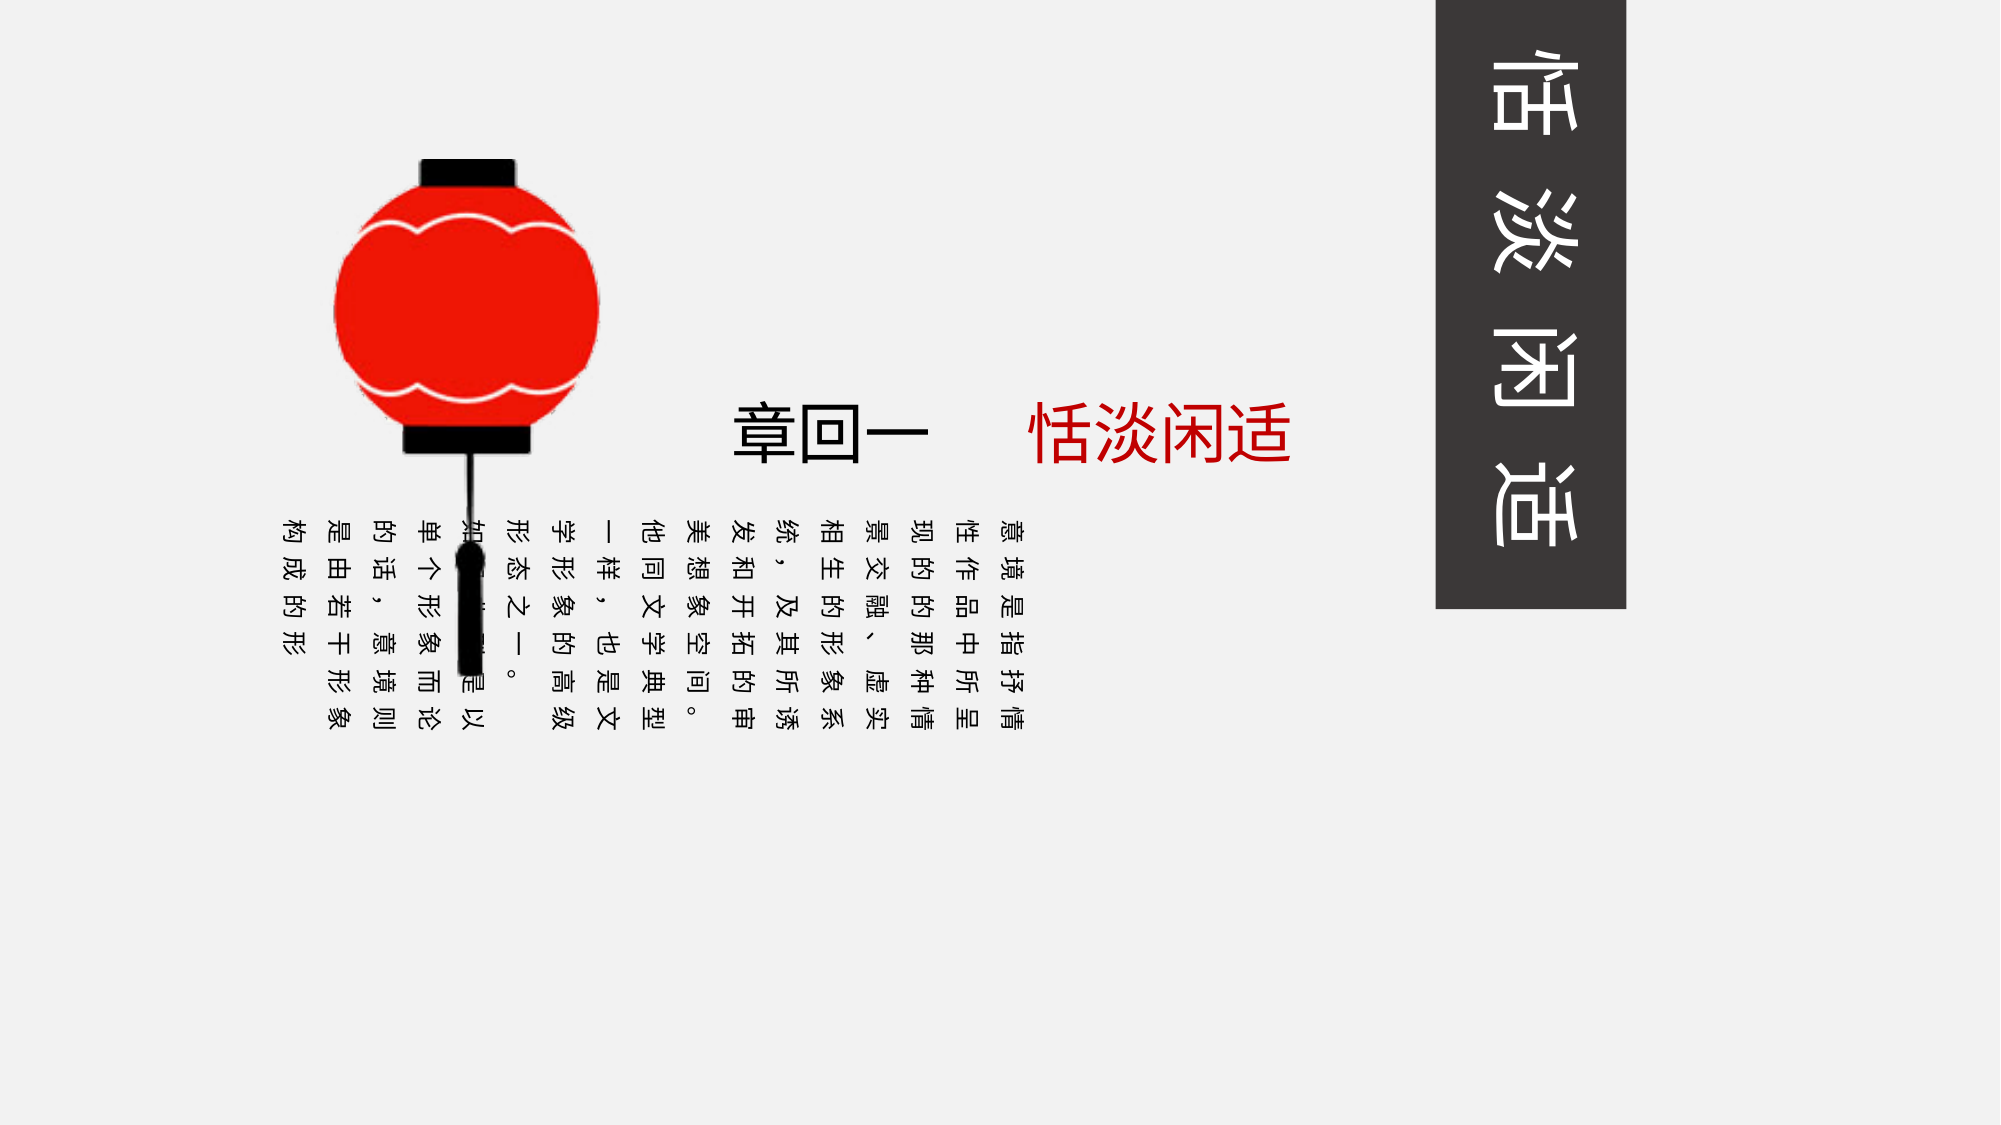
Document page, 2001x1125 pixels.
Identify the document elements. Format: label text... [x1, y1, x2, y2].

text_box 恬 淡 闲 适 [1460, 33, 1601, 551]
text_box 意境是指抒情性作品中所呈现的的那种情景交融、虚实相生的形象系统，及其所诱发和开拓的审美想象空间。他同文学典型一样，也是文学形象的高级形态之一。 如果典型是以单个形象而论的话，意境则是由若干形象构成的形 [639, 504, 1051, 760]
text_box 恬淡闲适 [1011, 384, 1309, 480]
text_box 章回一 [716, 384, 947, 480]
text_box [1435, 0, 1627, 610]
picture [307, 159, 639, 760]
